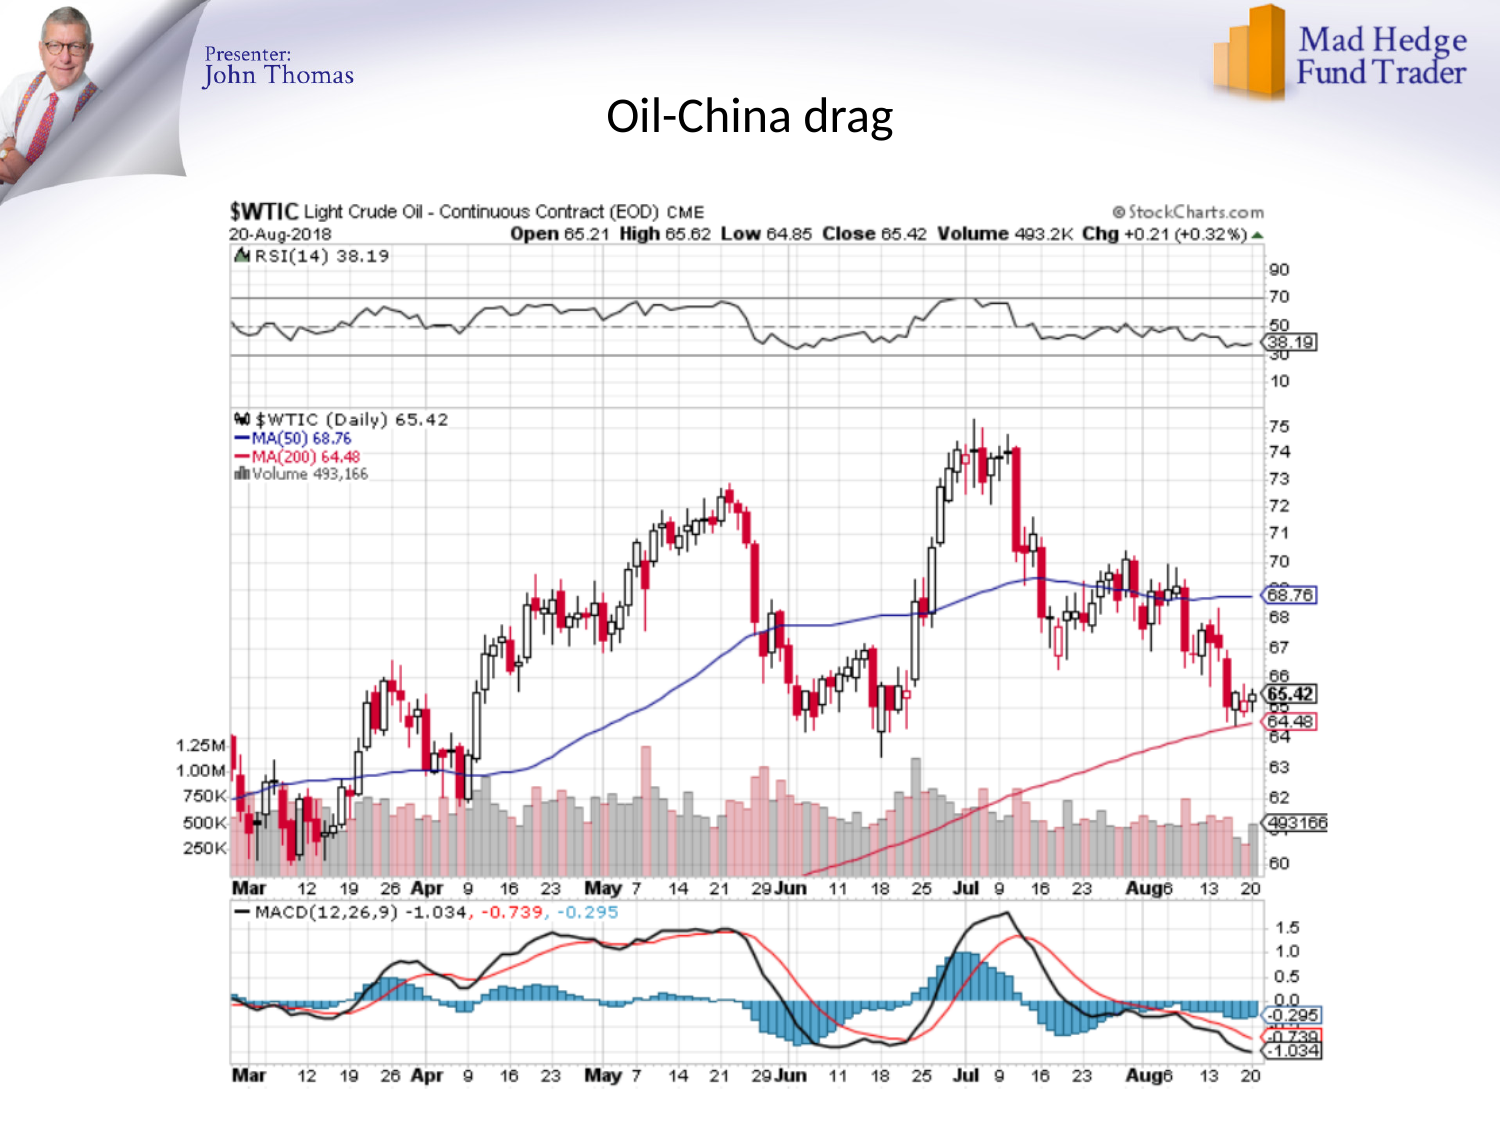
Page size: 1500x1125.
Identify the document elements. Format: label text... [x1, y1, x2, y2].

picture [0, 0, 1500, 1093]
title Oil-China drag [75, 24, 1425, 200]
